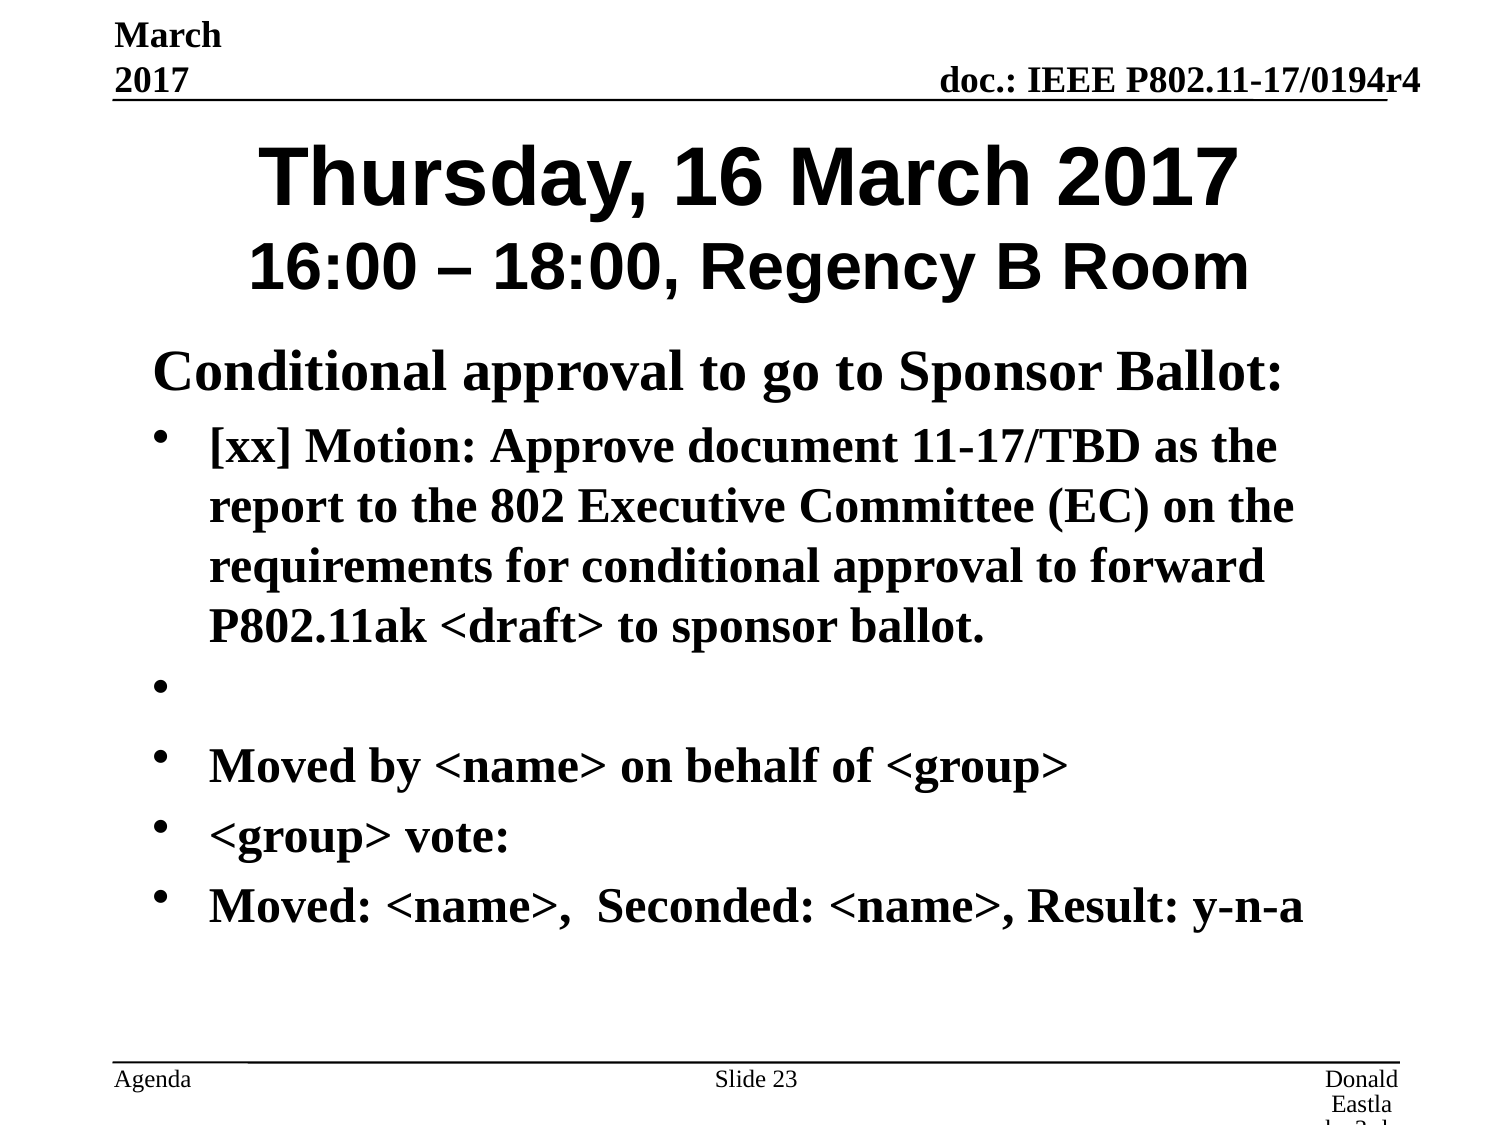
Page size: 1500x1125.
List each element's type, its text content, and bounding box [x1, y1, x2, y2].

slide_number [114, 54, 290, 100]
footer Donald Eastlake 3rd, Huawei Technologies [1325, 1062, 1402, 1093]
list Conditional approval to go to Sponsor Ballot: [xx] Motion: Approve document 11-17/TBD as the report to the 802 Executive Committee (EC) on the requirements for conditional approval to forward P802.11ak <draft> to sponsor ballot. Moved by <name> on behalf of <group> <group> vote: Moved: <name>, Seconded: <name>, Result: y-n-a [137, 324, 1388, 1063]
slide_number Slide 23 [712, 1063, 800, 1093]
title Thursday, 16 March 2017 16:00 – 18:00, Regency B Room [112, 112, 1388, 313]
